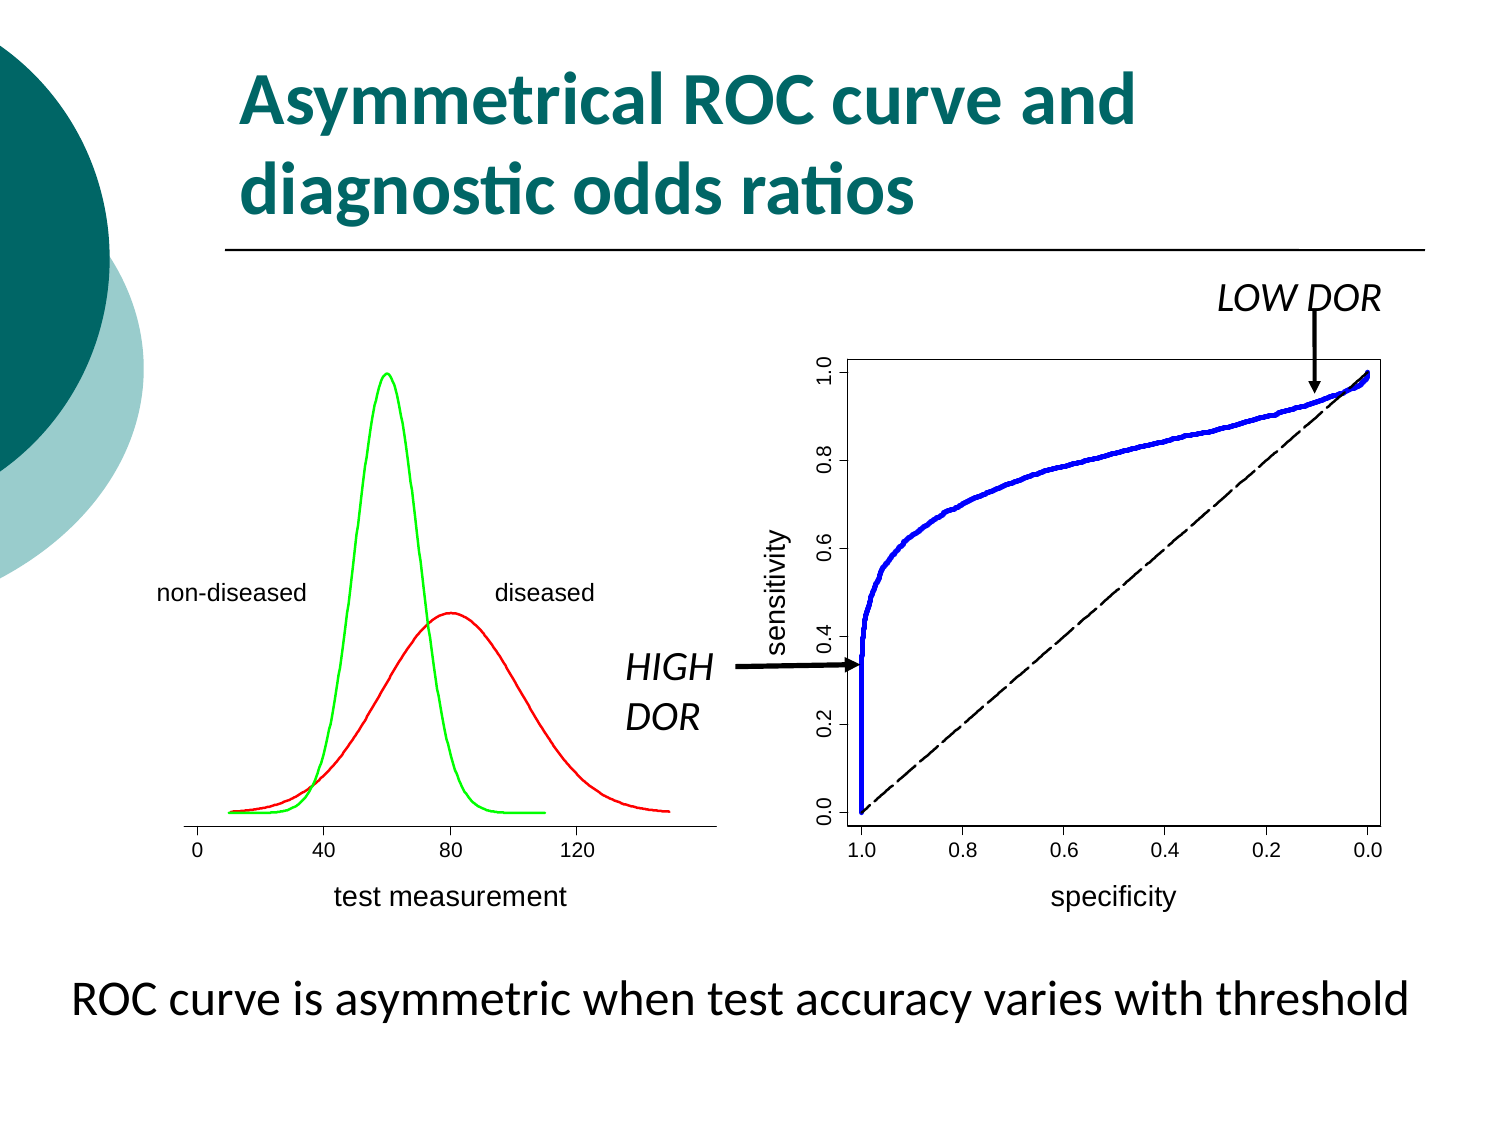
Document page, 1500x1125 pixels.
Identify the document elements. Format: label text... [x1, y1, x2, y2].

picture [749, 353, 1406, 923]
text_box HIGH DOR [733, 631, 744, 746]
text_box LOW DOR [1202, 262, 1419, 328]
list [148, 353, 729, 922]
title Asymmetrical ROC curve and diagnostic odds ratios [224, 49, 1425, 238]
text_box ROC curve is asymmetric when test accuracy varies with threshold [56, 957, 1428, 1033]
